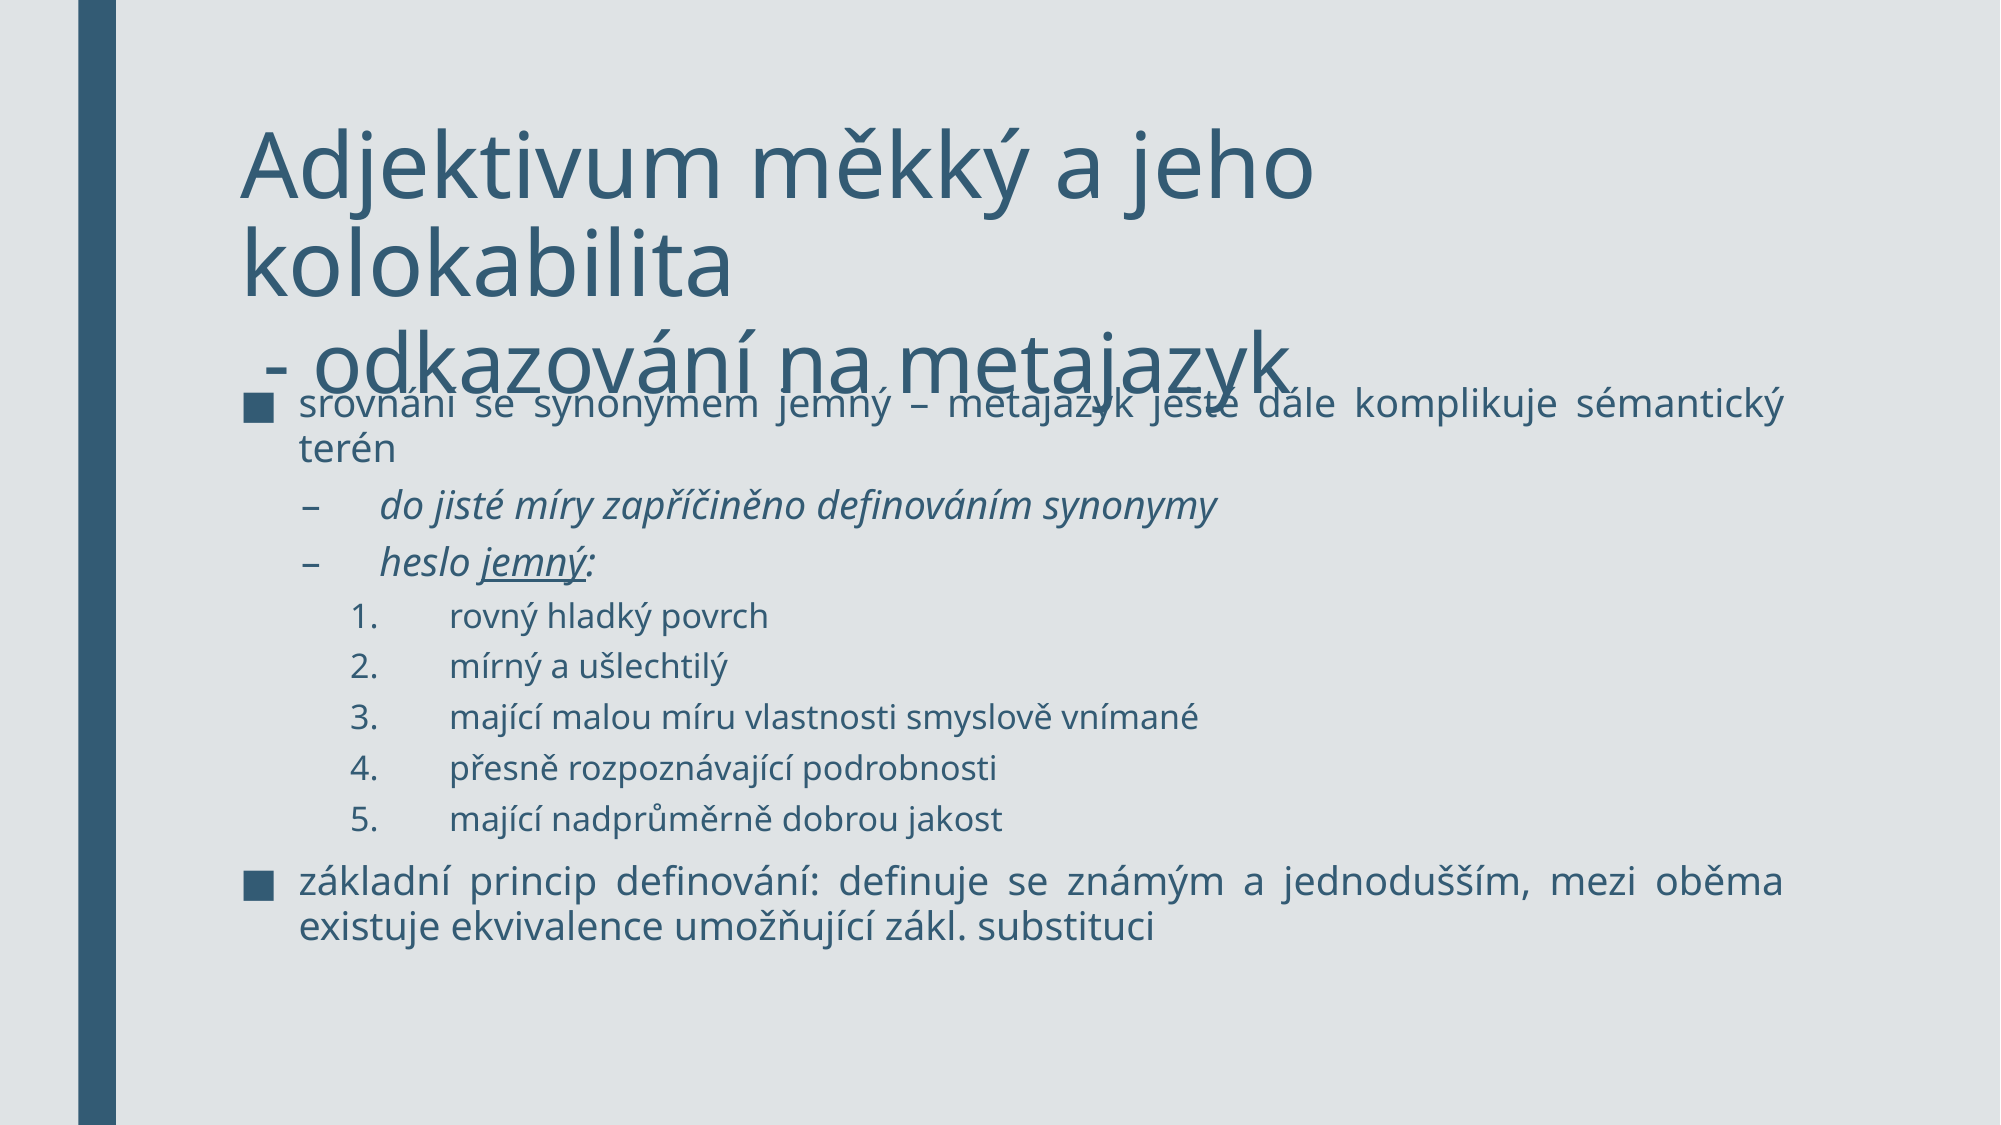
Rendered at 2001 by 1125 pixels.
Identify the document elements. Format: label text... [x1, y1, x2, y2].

list srovnání se synonymem jemný – metajazyk ještě dále komplikuje sémantický terén do jisté míry zapříčiněno definováním synonymy heslo jemný: rovný hladký povrch mírný a ušlechtilý mající malou míru vlastnosti smyslově vnímané přesně rozpoznávající podrobnosti mající nadprůměrně dobrou jakost základní princip definování: definuje se známým a jednodušším, mezi oběma existuje ekvivalence umožňující zákl. substituci [225, 375, 1800, 963]
title Adjektivum měkký a jeho kolokabilita - odkazování na metajazyk [225, 112, 1800, 357]
